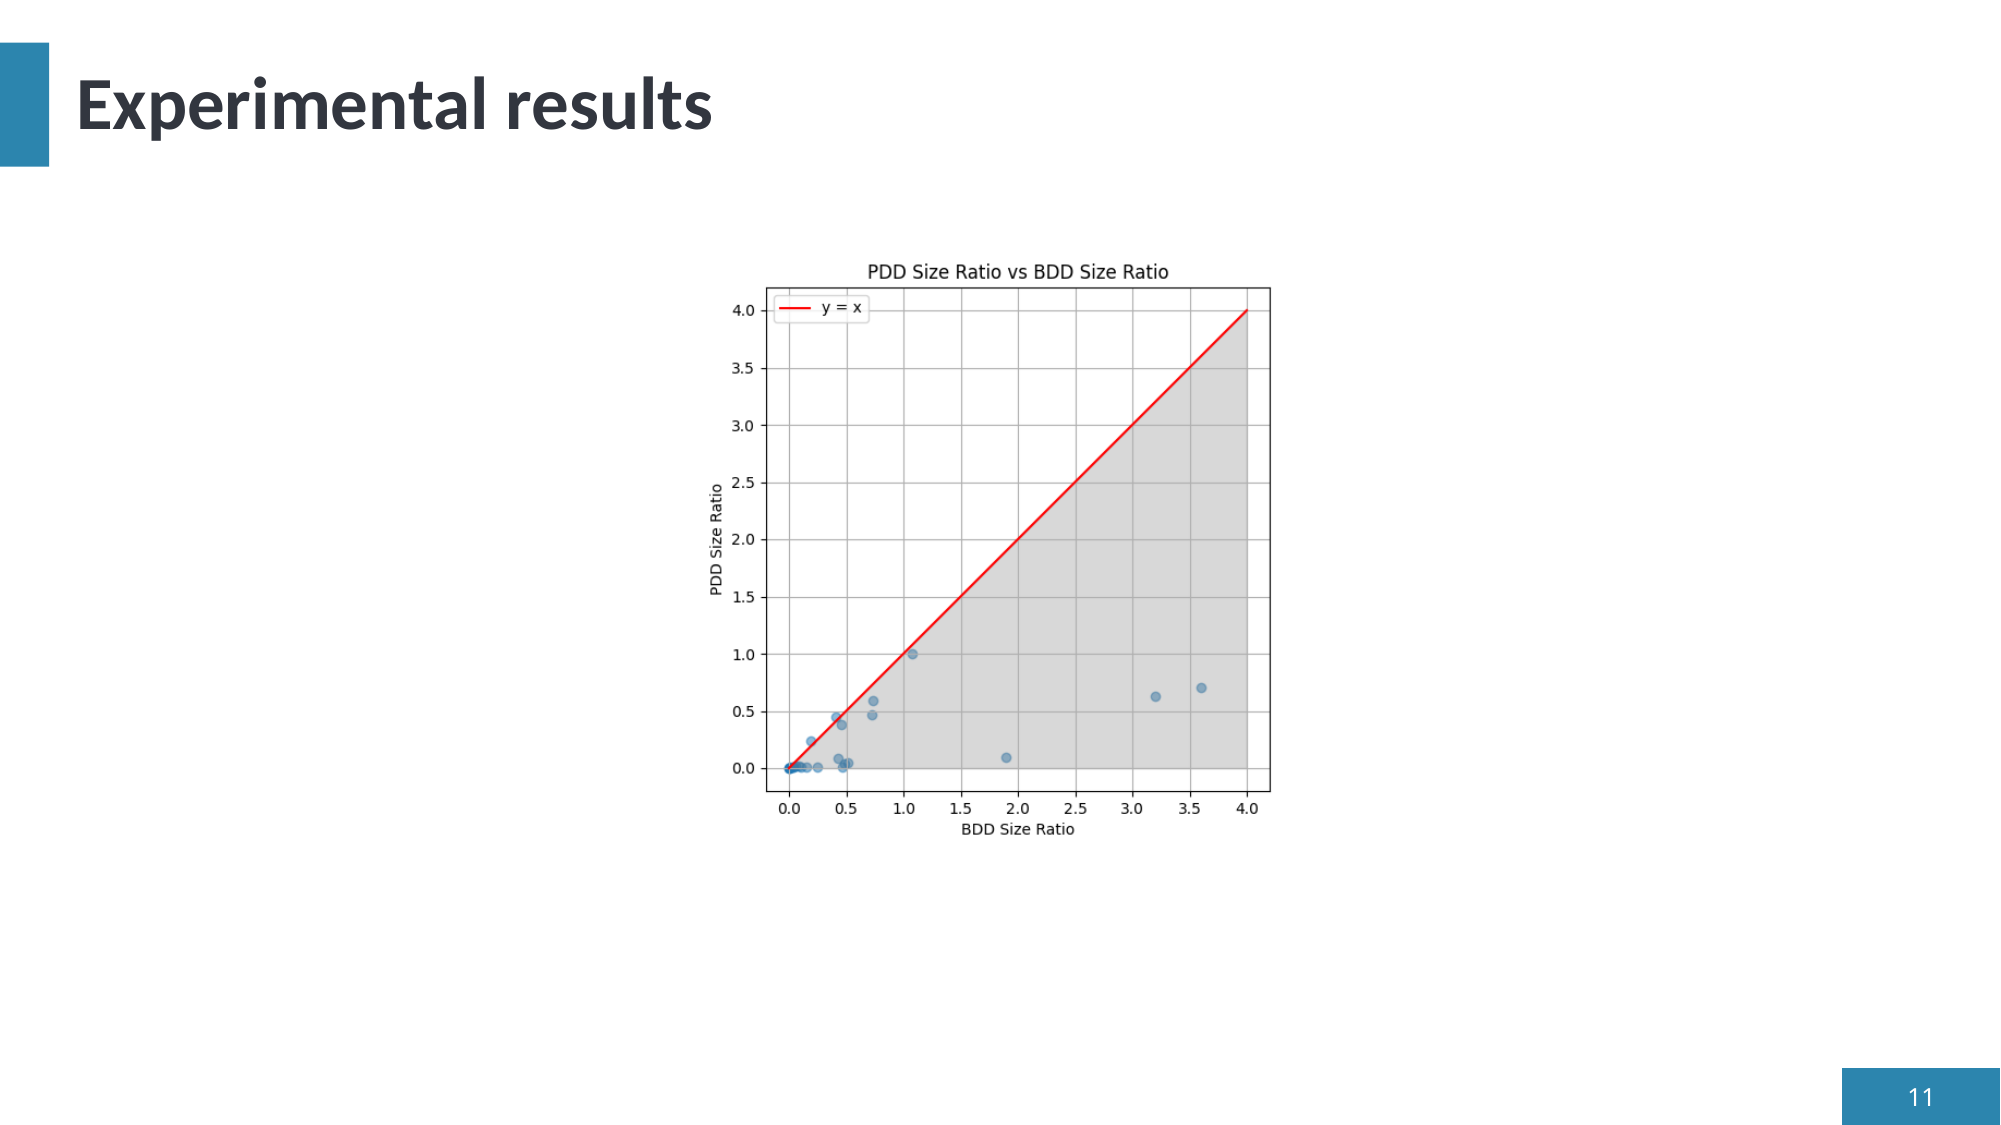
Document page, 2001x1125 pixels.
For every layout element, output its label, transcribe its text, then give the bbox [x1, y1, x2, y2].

picture [570, 209, 1443, 863]
slide_number 11 [1889, 1079, 1951, 1114]
title Experimental results [60, 42, 1951, 168]
